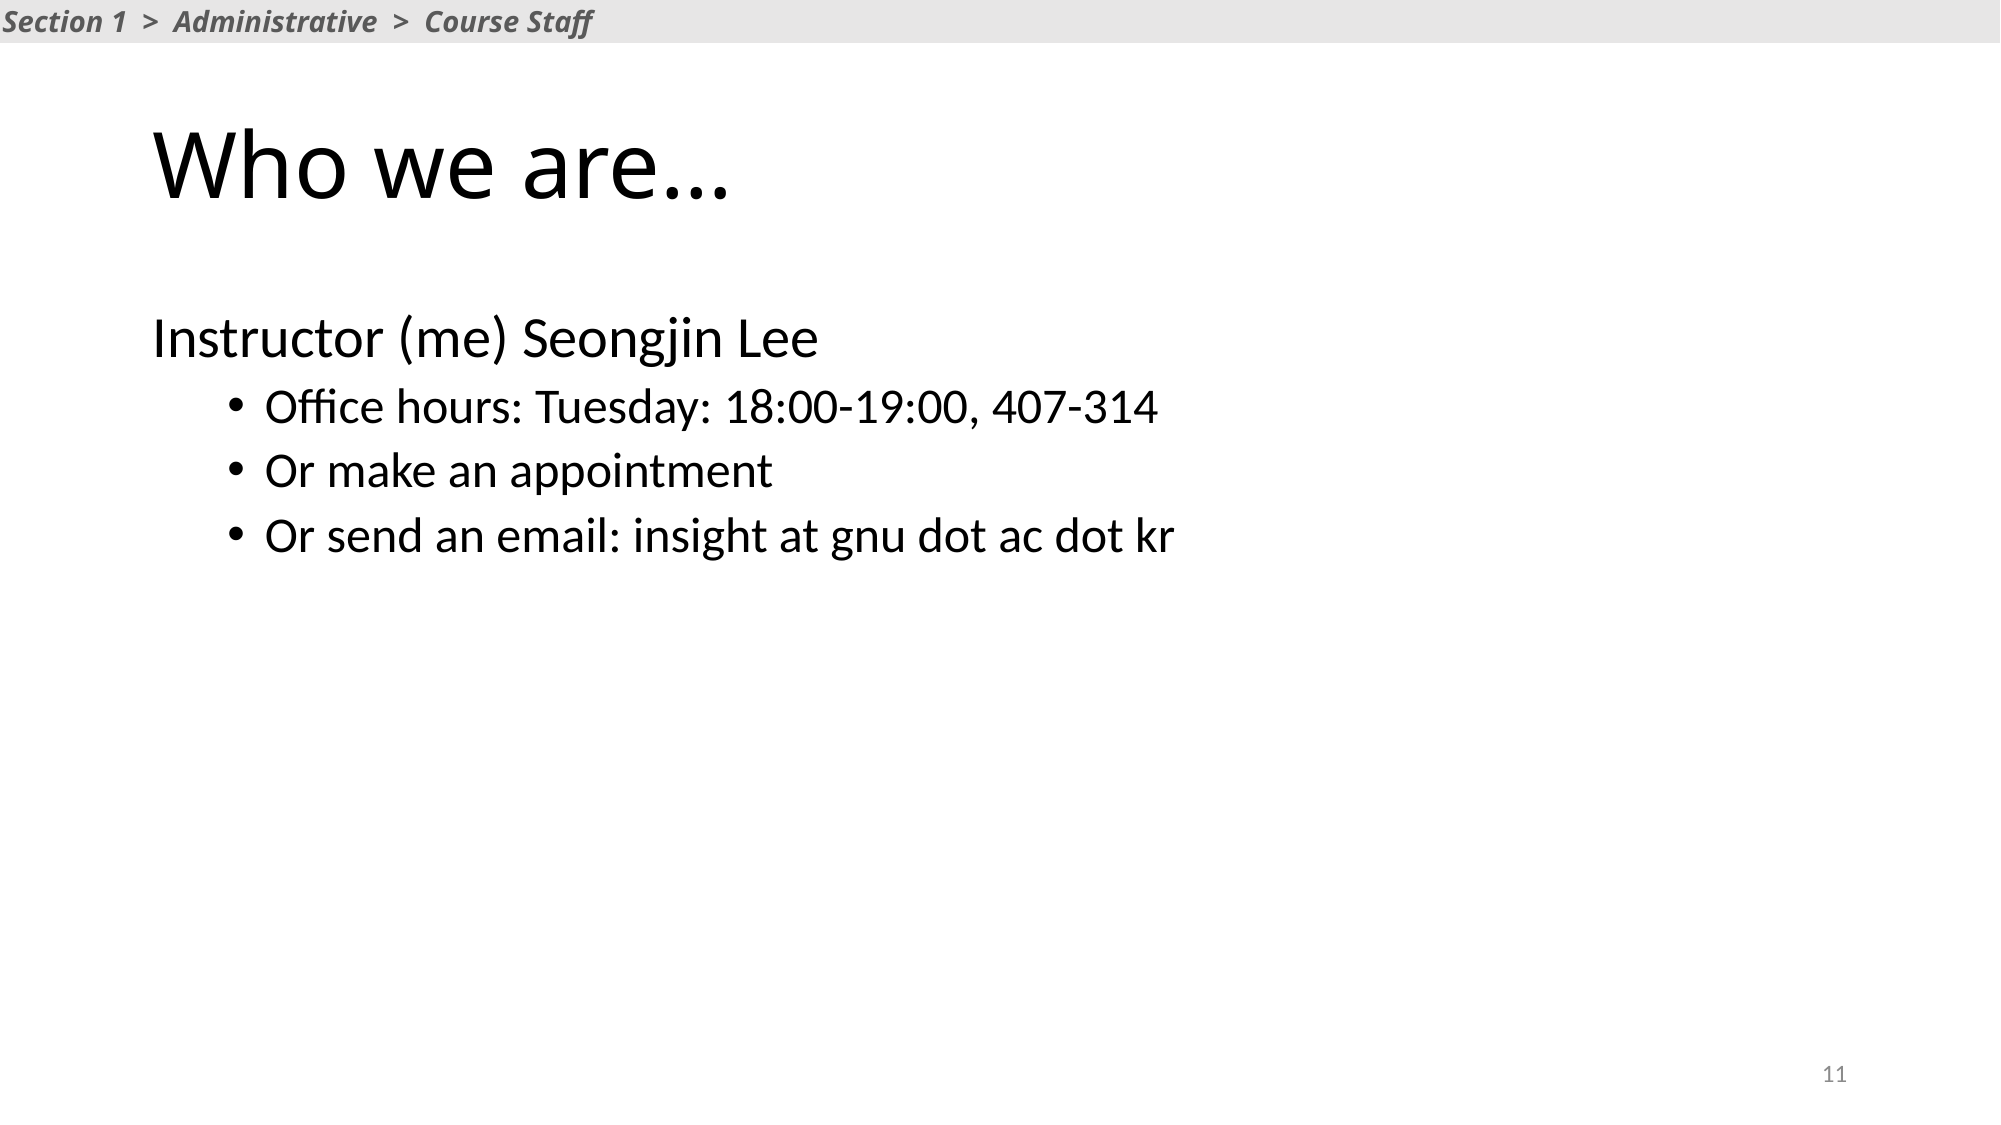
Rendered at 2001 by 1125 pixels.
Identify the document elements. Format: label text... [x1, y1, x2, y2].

slide_number 11 [1412, 1042, 1863, 1103]
title Who we are… [137, 59, 1863, 278]
list Instructor (me) Seongjin Lee Office hours: Tuesday: 18:00-19:00, 407-314 Or make an appointment Or send an email: insight at gnu dot ac dot kr [137, 299, 1863, 1014]
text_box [0, 0, 2000, 47]
